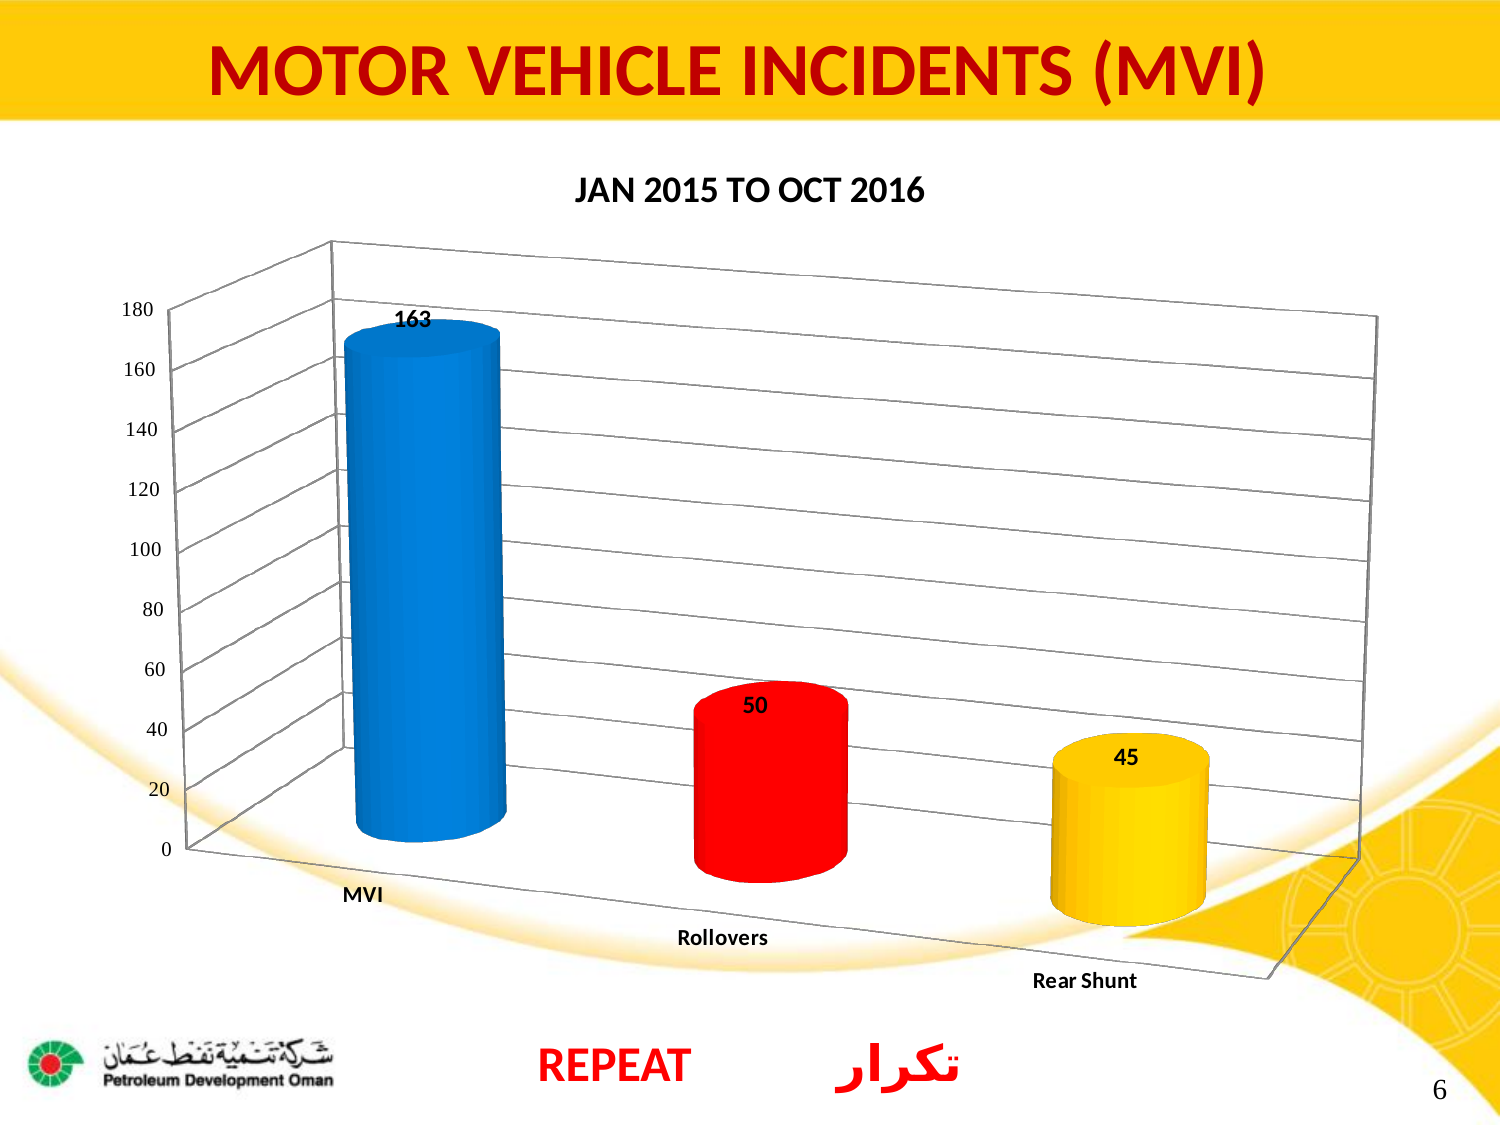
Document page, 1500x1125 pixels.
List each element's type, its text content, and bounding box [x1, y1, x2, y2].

chart [37, 137, 1463, 1013]
text_box Motor Vehicle Incidents (mvi) [192, 12, 1284, 118]
text_box Repeat تكرار [522, 1024, 978, 1099]
picture [0, 0, 1500, 1125]
slide_number 6 [1149, 1062, 1463, 1125]
